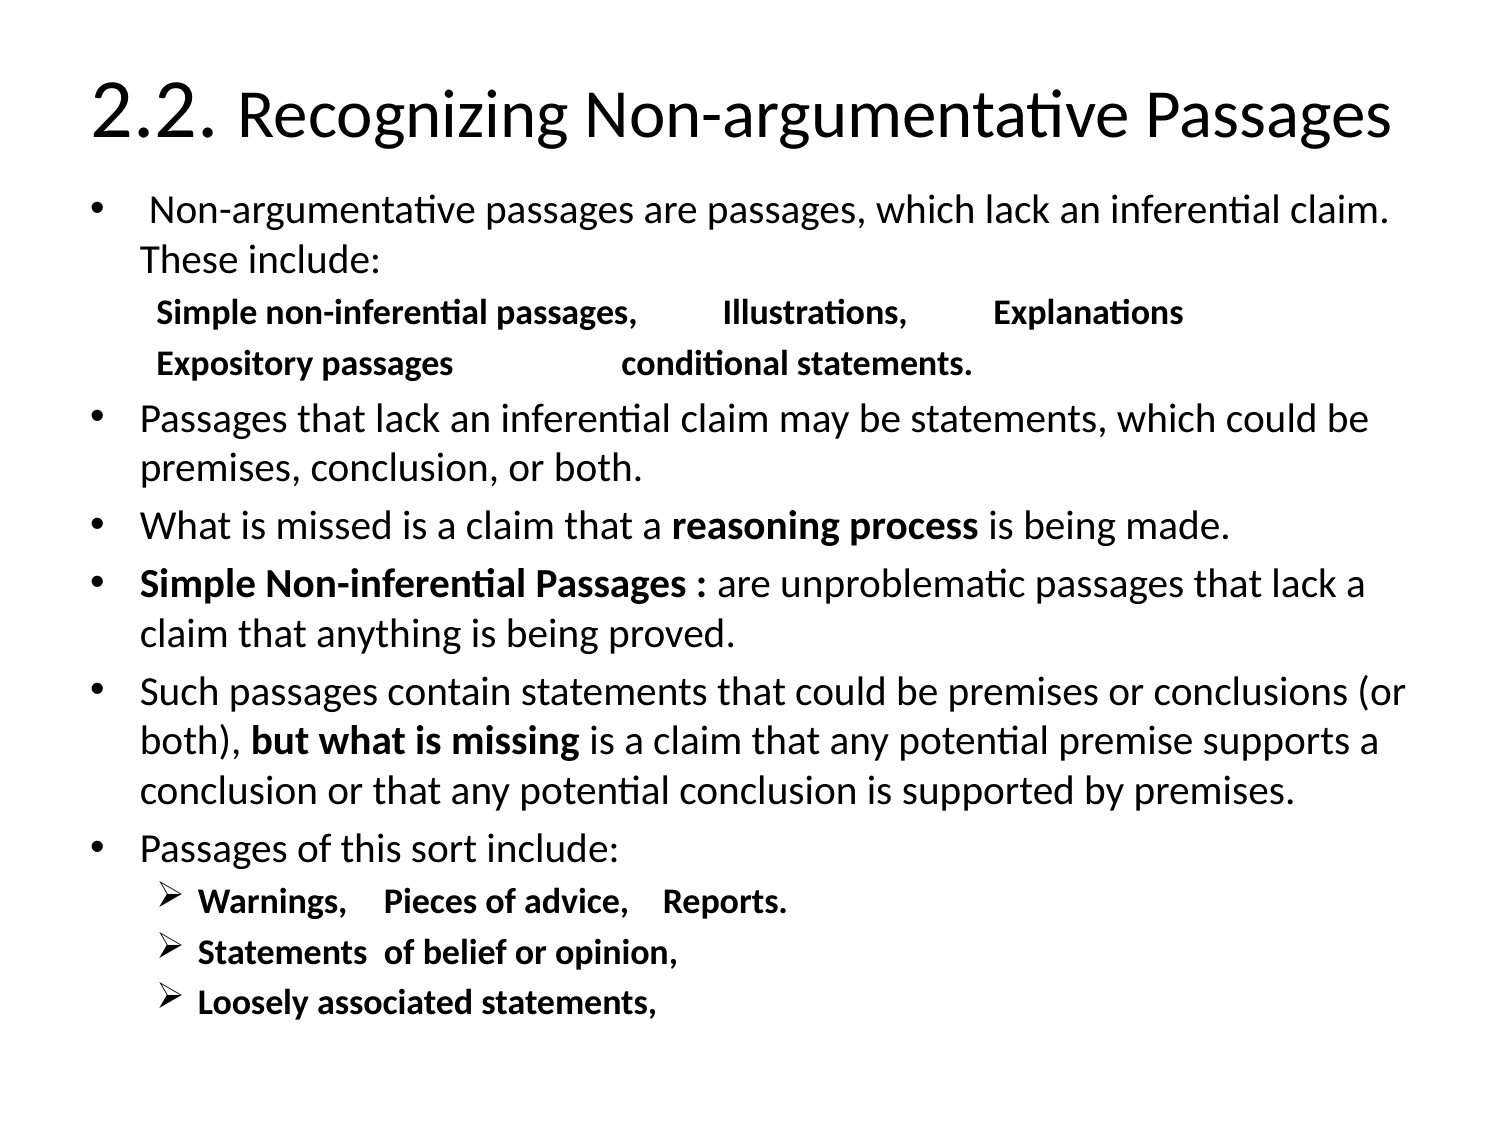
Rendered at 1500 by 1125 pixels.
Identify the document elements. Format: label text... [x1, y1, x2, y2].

list Non-argumentative passages are passages, which lack an inferential claim. These include: Simple non-inferential passages, Illustrations, Explanations Expository passages conditional statements. Passages that lack an inferential claim may be statements, which could be premises, conclusion, or both. What is missed is a claim that a reasoning process is being made. Simple Non-inferential Passages : are unproblematic passages that lack a claim that anything is being proved. Such passages contain statements that could be premises or conclusions (or both), but what is missing is a claim that any potential premise supports a conclusion or that any potential conclusion is supported by premises. Passages of this sort include: Warnings, Pieces of advice, Reports. Statements of belief or opinion, Loosely associated statements, [75, 174, 1425, 1050]
title 2.2. Recognizing Non-argumentative Passages [75, 45, 1425, 163]
